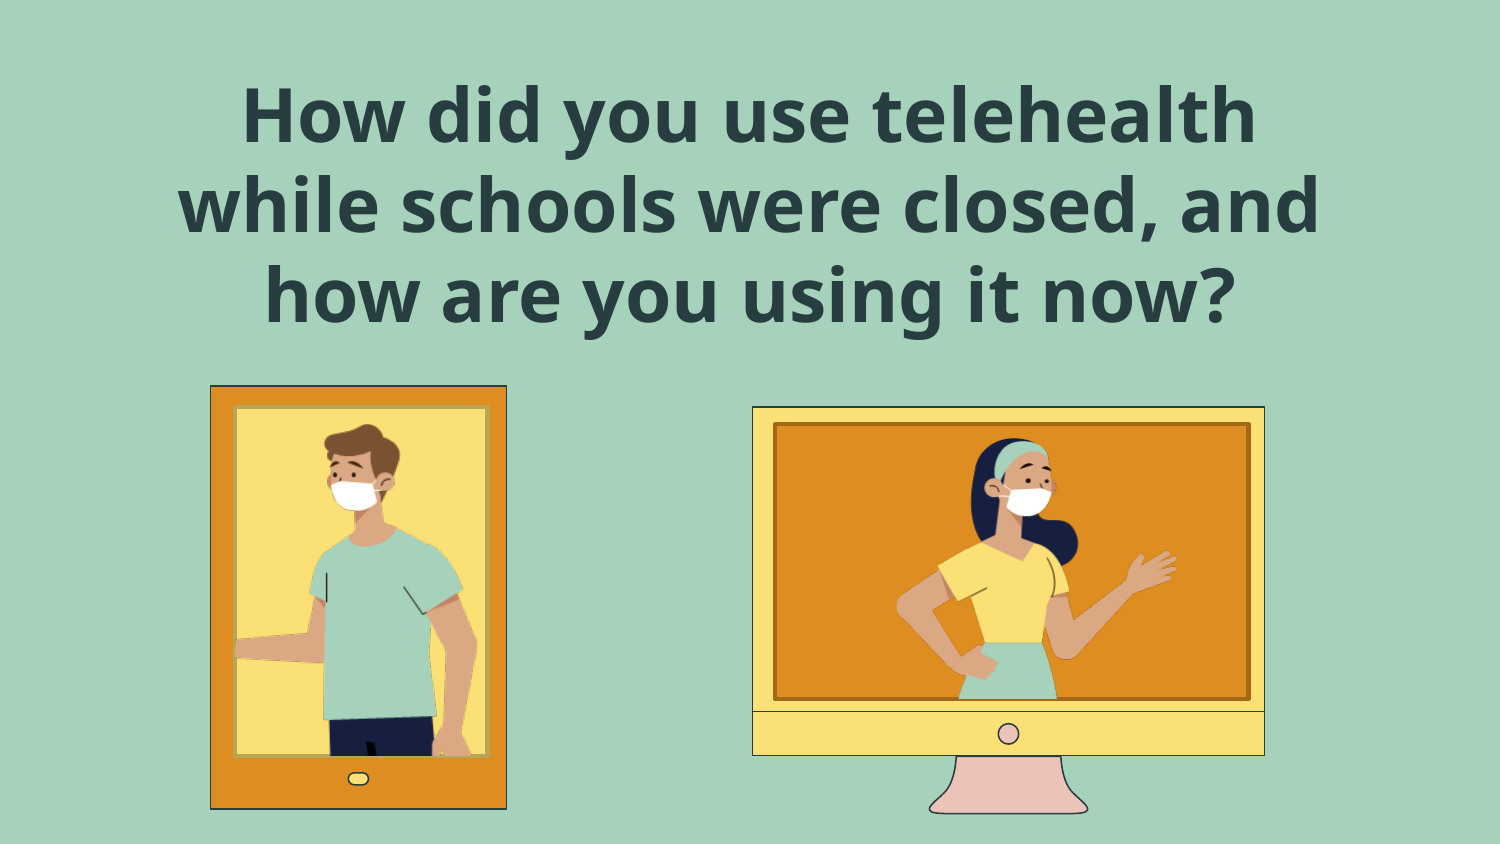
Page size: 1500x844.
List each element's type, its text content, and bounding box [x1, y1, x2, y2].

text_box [751, 406, 1266, 814]
picture [896, 438, 1177, 700]
text_box How did you use telehealth while schools were closed, and how are you using it now? [116, 52, 1384, 147]
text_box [210, 385, 507, 810]
picture [234, 424, 478, 756]
